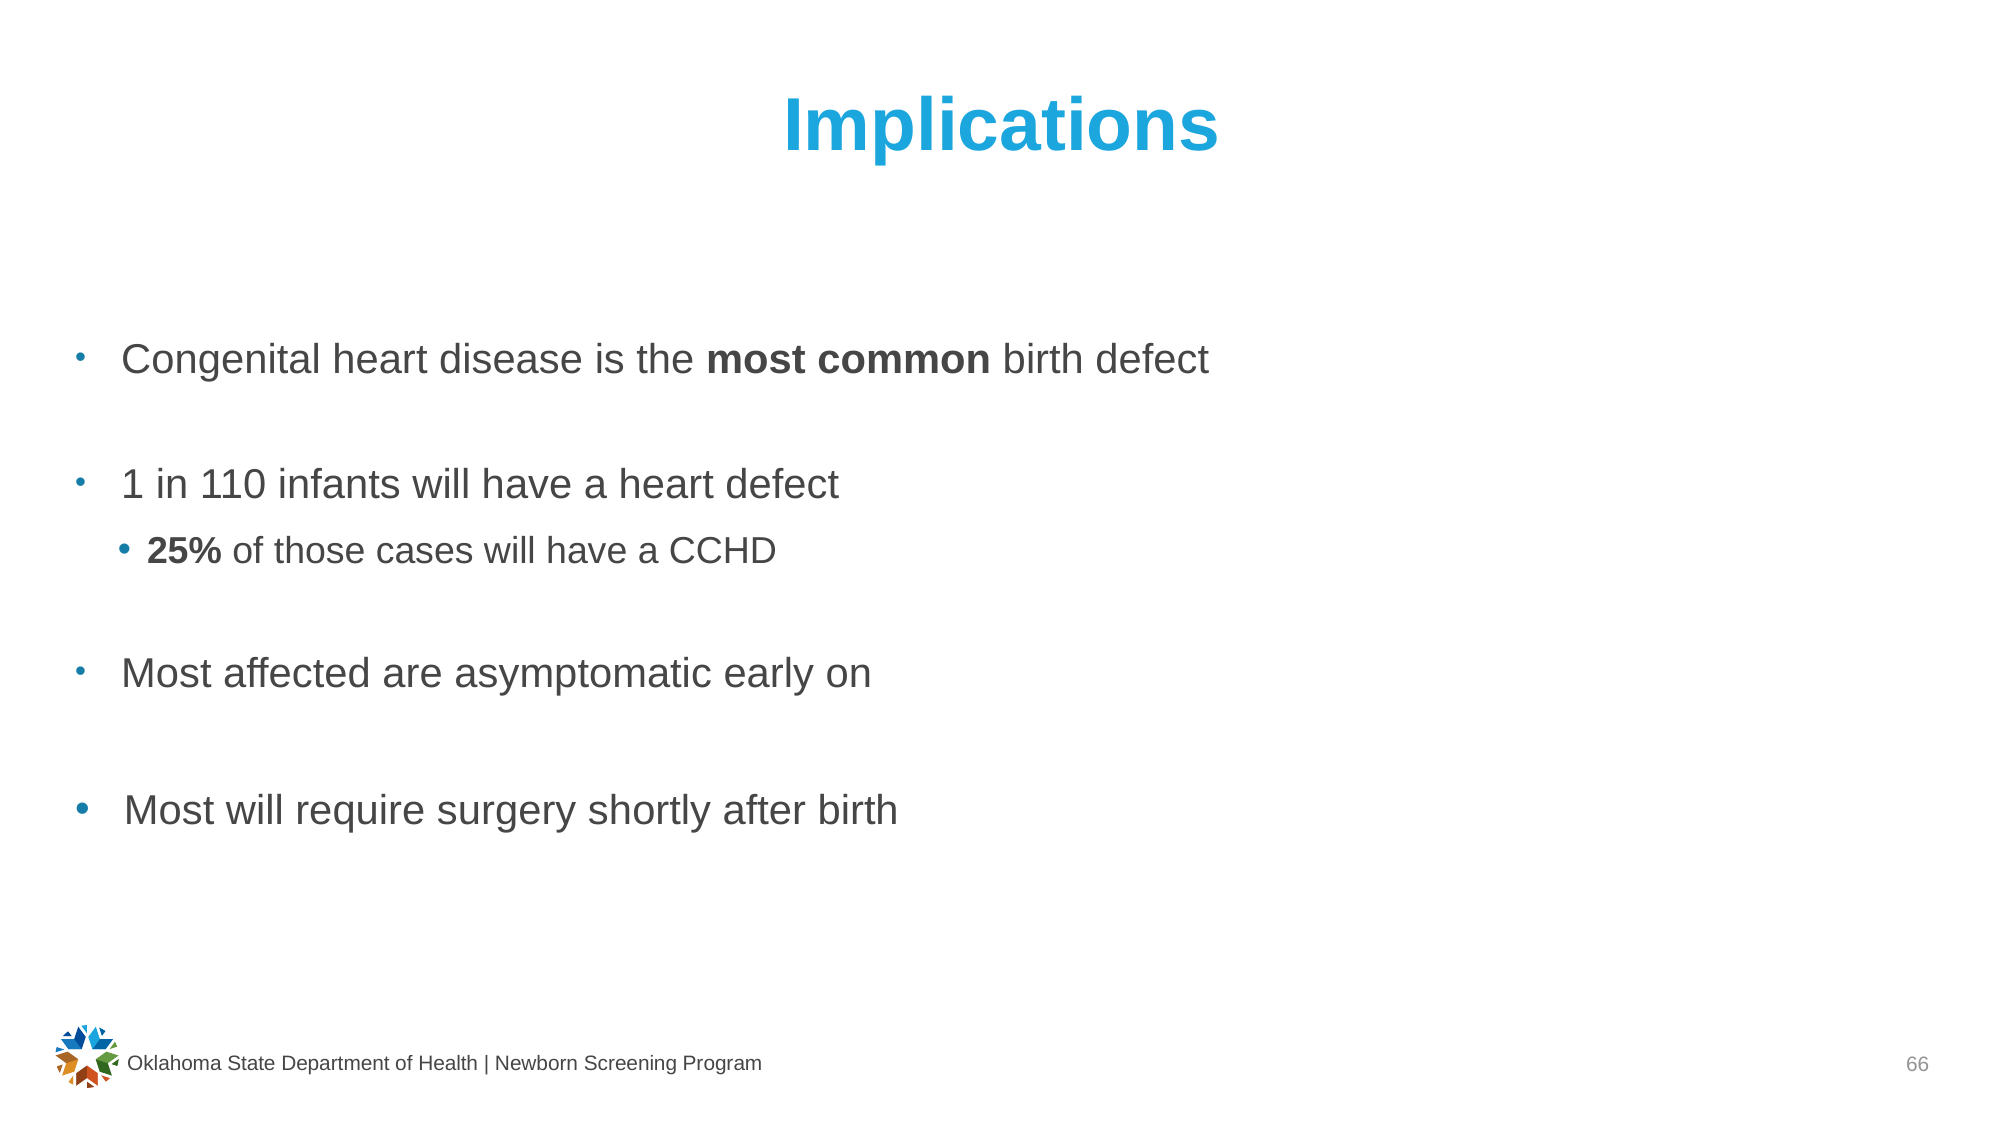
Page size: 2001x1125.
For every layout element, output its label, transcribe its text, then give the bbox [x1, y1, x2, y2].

footer Oklahoma State Department of Health | Newborn Screening Program [127, 1045, 1463, 1078]
slide_number 66 [1494, 1046, 1945, 1079]
picture [55, 1025, 119, 1088]
title Implications [75, 68, 1945, 206]
list Congenital heart disease is the most common birth defect 1 in 110 infants will have a heart defect 25% of those cases will have a CCHD Most affected are asymptomatic early on Most will require surgery shortly after birth [75, 267, 1945, 982]
